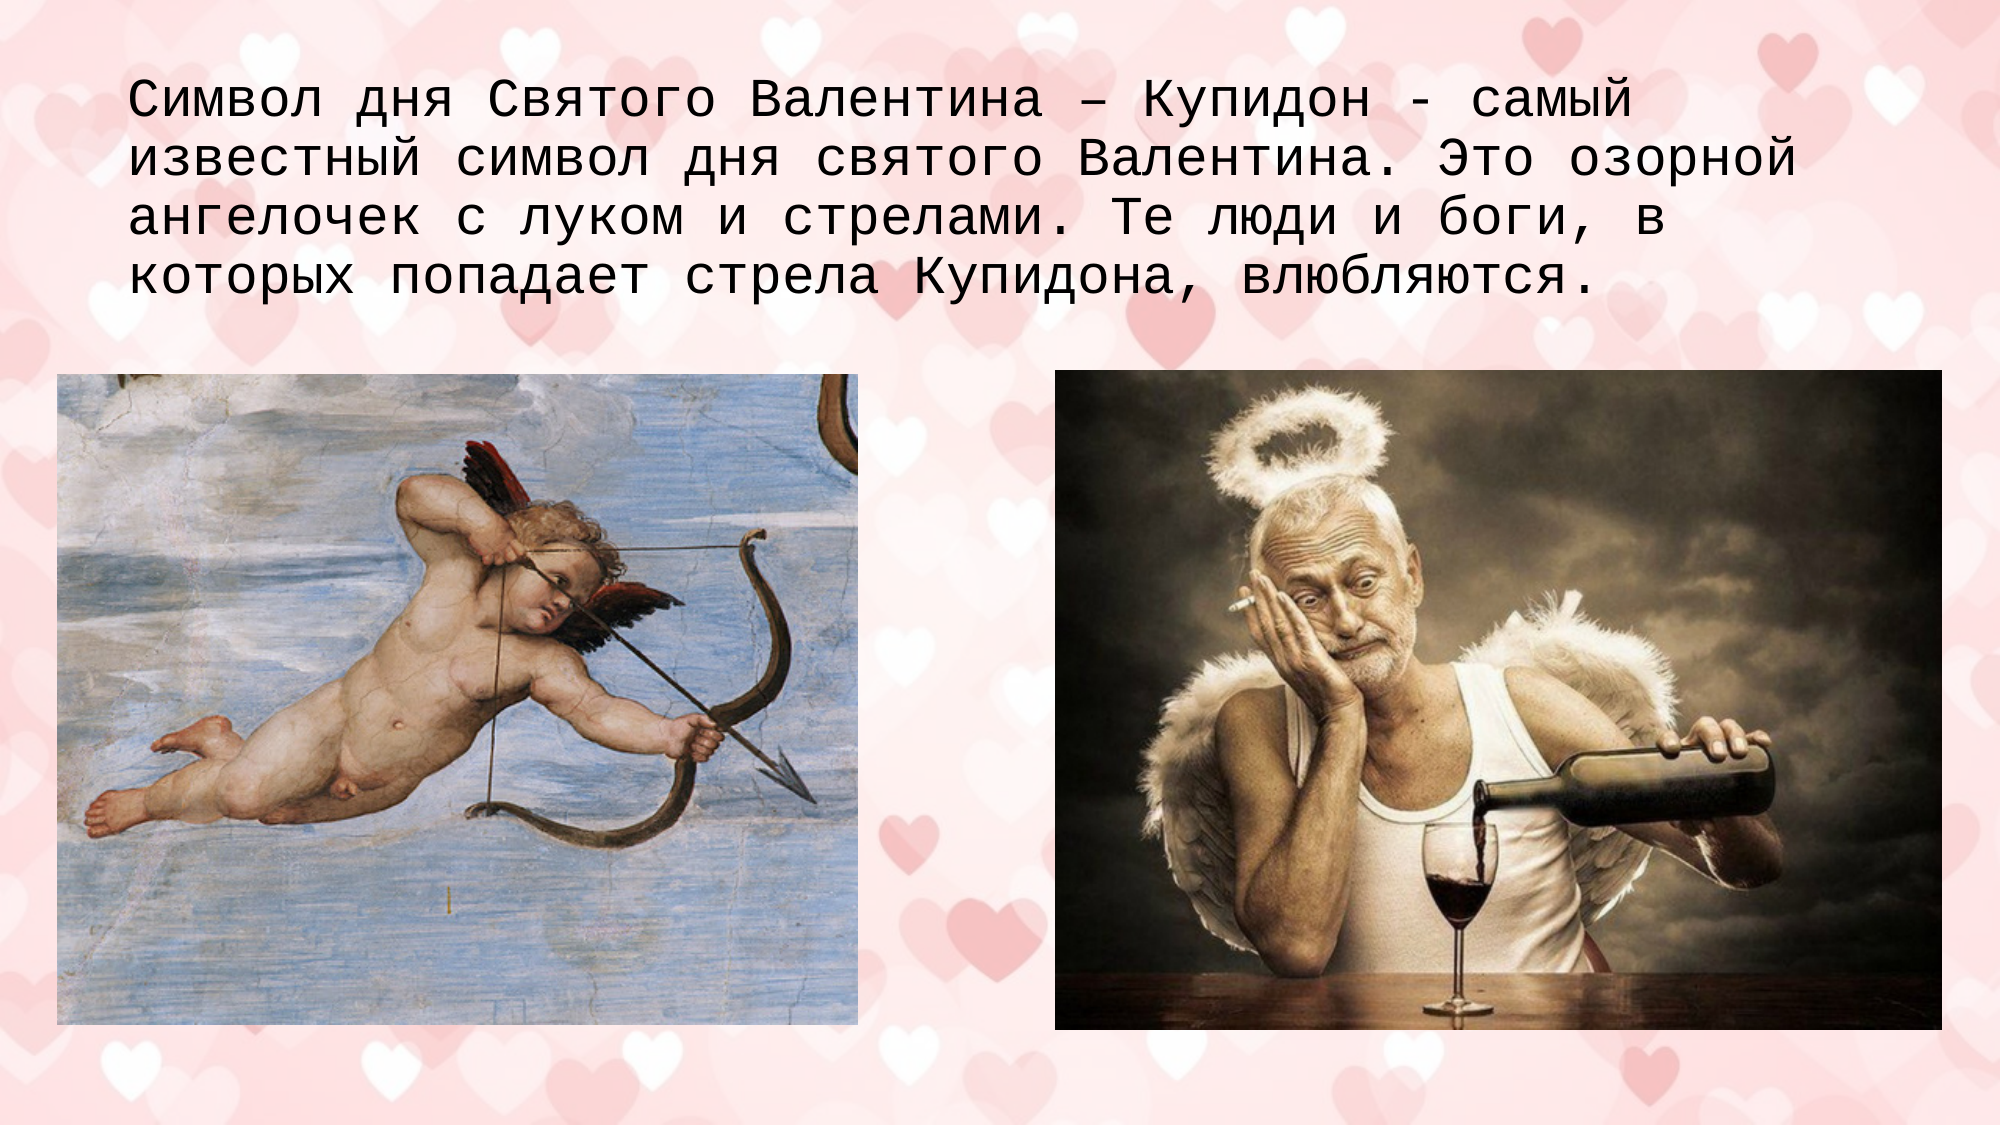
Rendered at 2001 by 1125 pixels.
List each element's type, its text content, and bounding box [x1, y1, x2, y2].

picture [1054, 370, 1942, 1030]
picture [57, 374, 858, 1025]
list Символ дня Святого Валентина – Купидон - самый известный символ дня святого Валентина. Это озорной ангелочек с луком и стрелами. Те люди и боги, в которых попадает стрела Купидона, влюбляются. [112, 62, 1838, 375]
